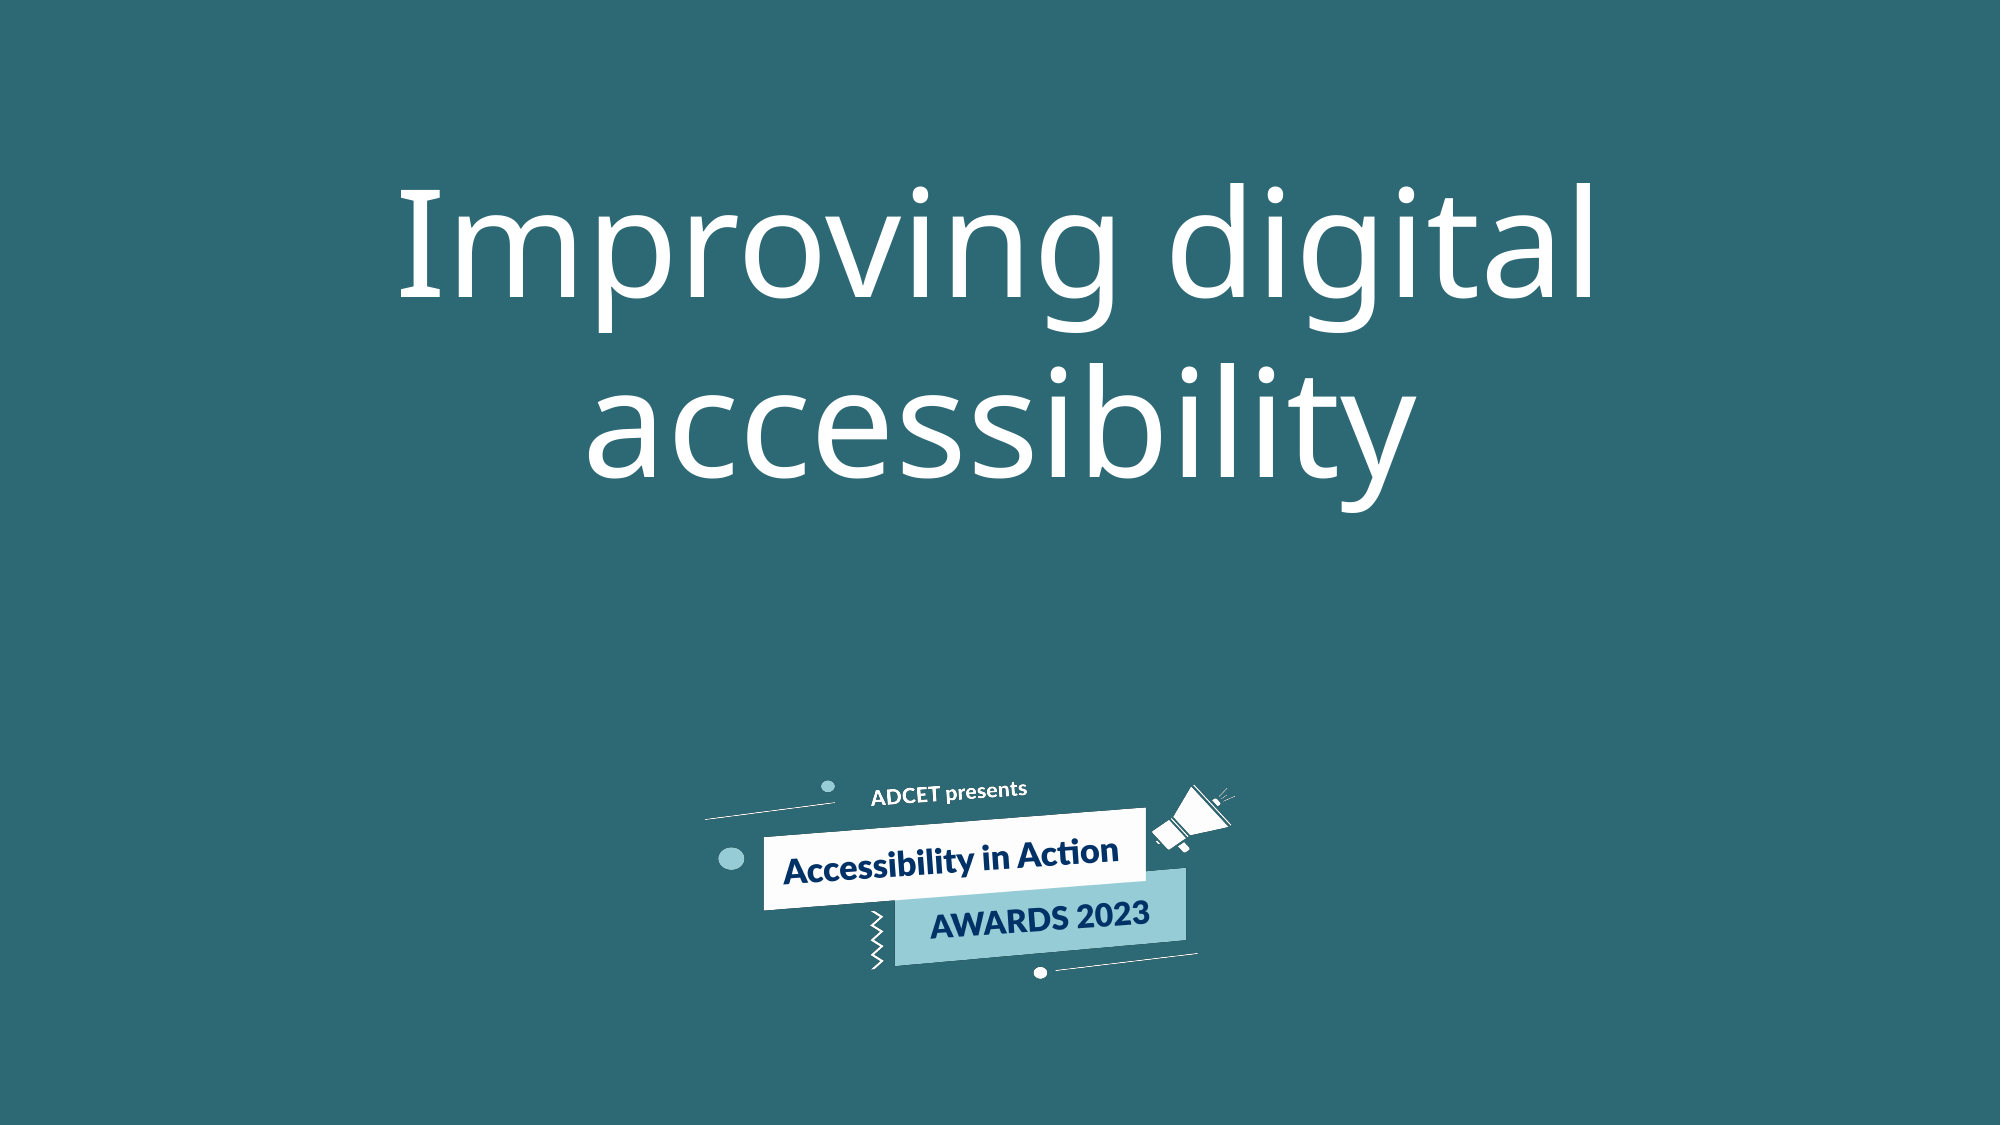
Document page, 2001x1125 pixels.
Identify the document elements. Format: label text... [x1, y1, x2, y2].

picture [685, 699, 1315, 1073]
text_box Improving digital accessibility [29, 139, 1971, 695]
